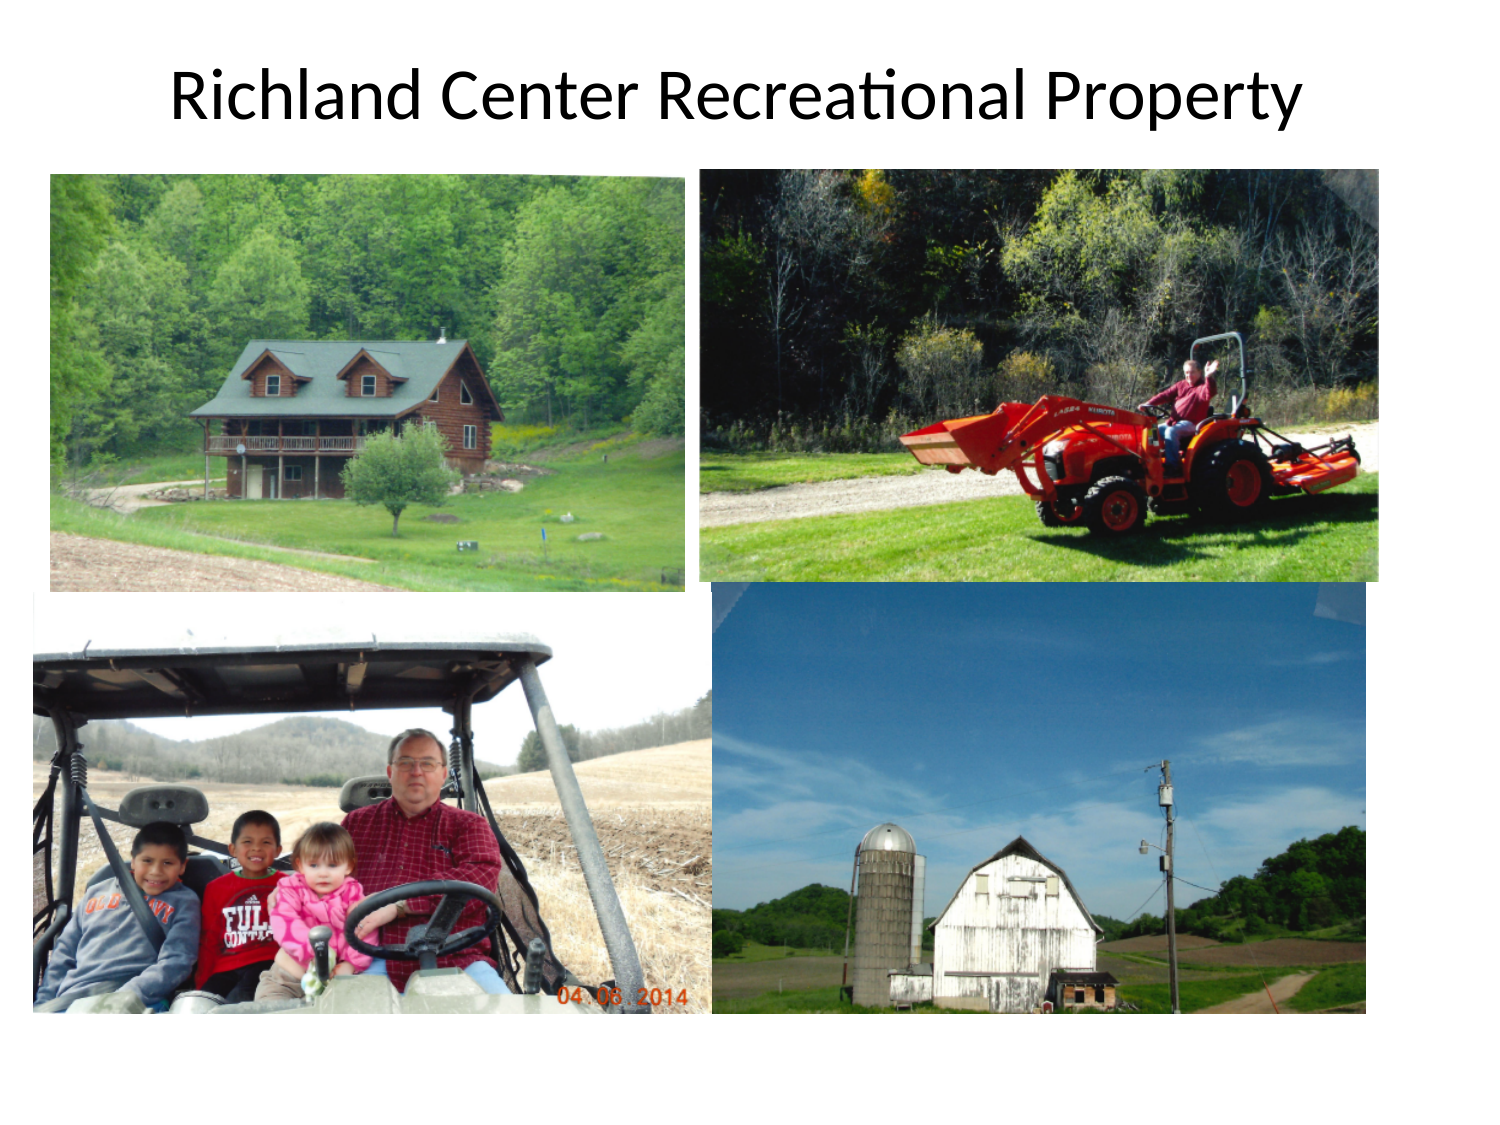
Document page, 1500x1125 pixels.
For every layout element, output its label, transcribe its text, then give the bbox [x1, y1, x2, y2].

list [49, 174, 685, 591]
title Richland Center Recreational Property [62, 37, 1413, 143]
picture [33, 169, 1379, 1015]
